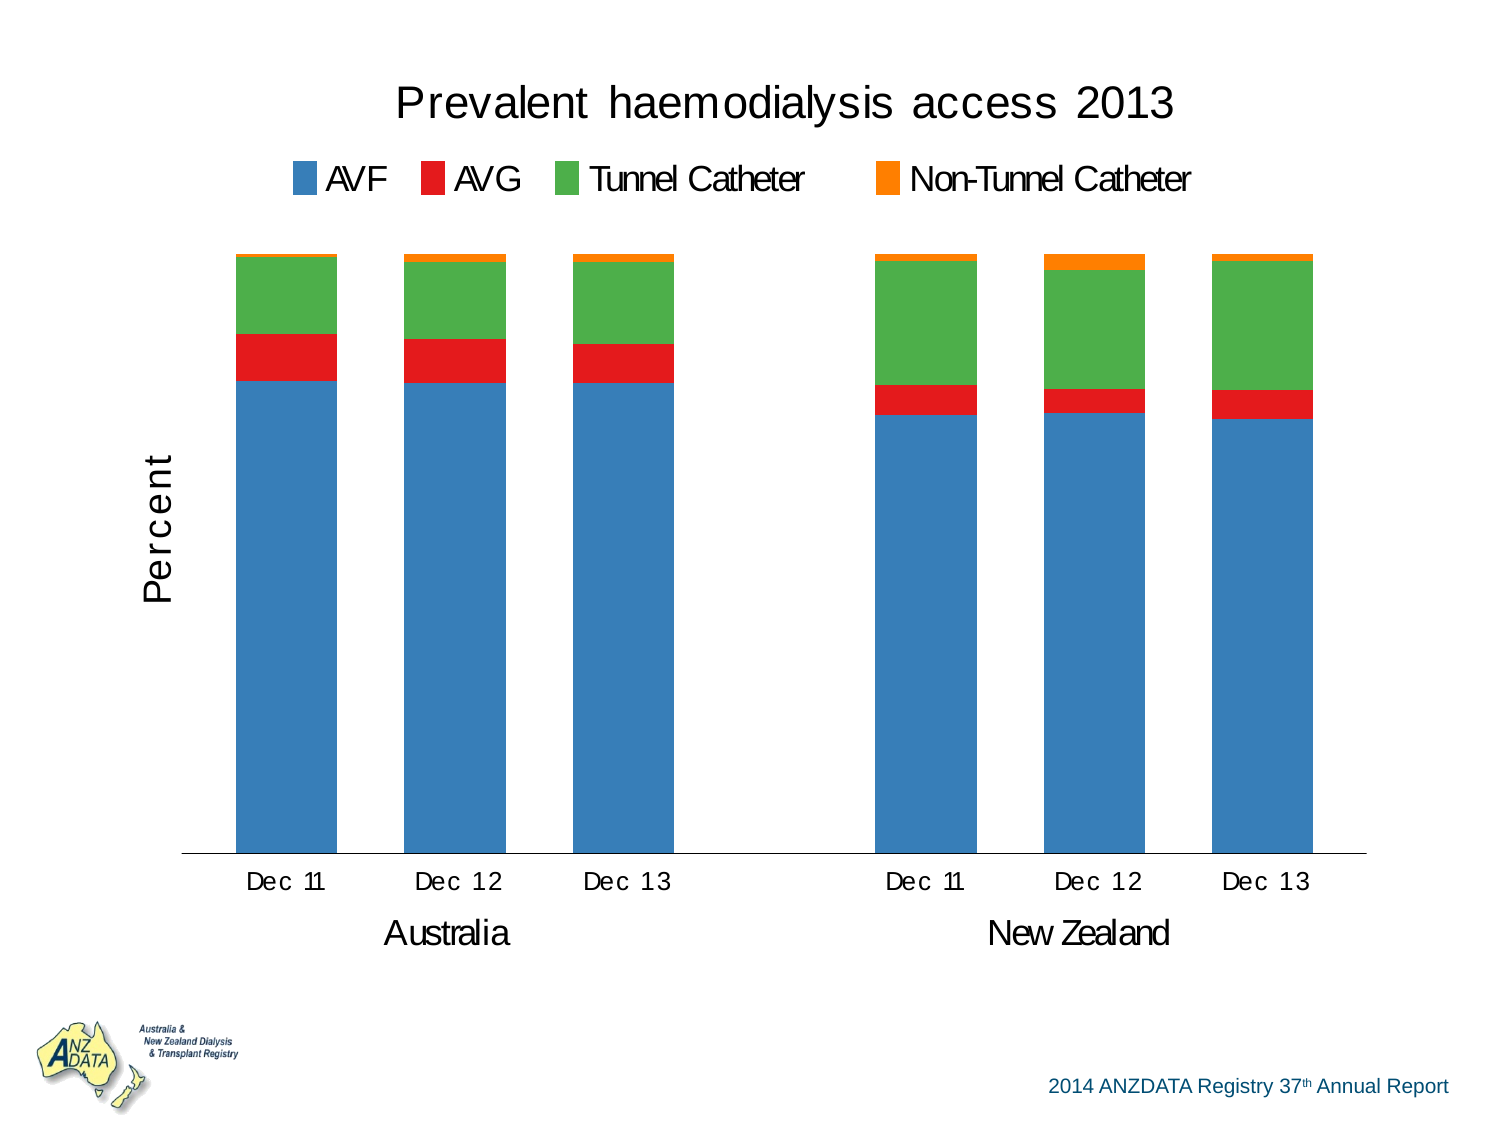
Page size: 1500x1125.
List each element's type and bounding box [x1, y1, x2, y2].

picture [100, 42, 1400, 988]
picture [1306, 1078, 1311, 1087]
picture [29, 1016, 243, 1118]
